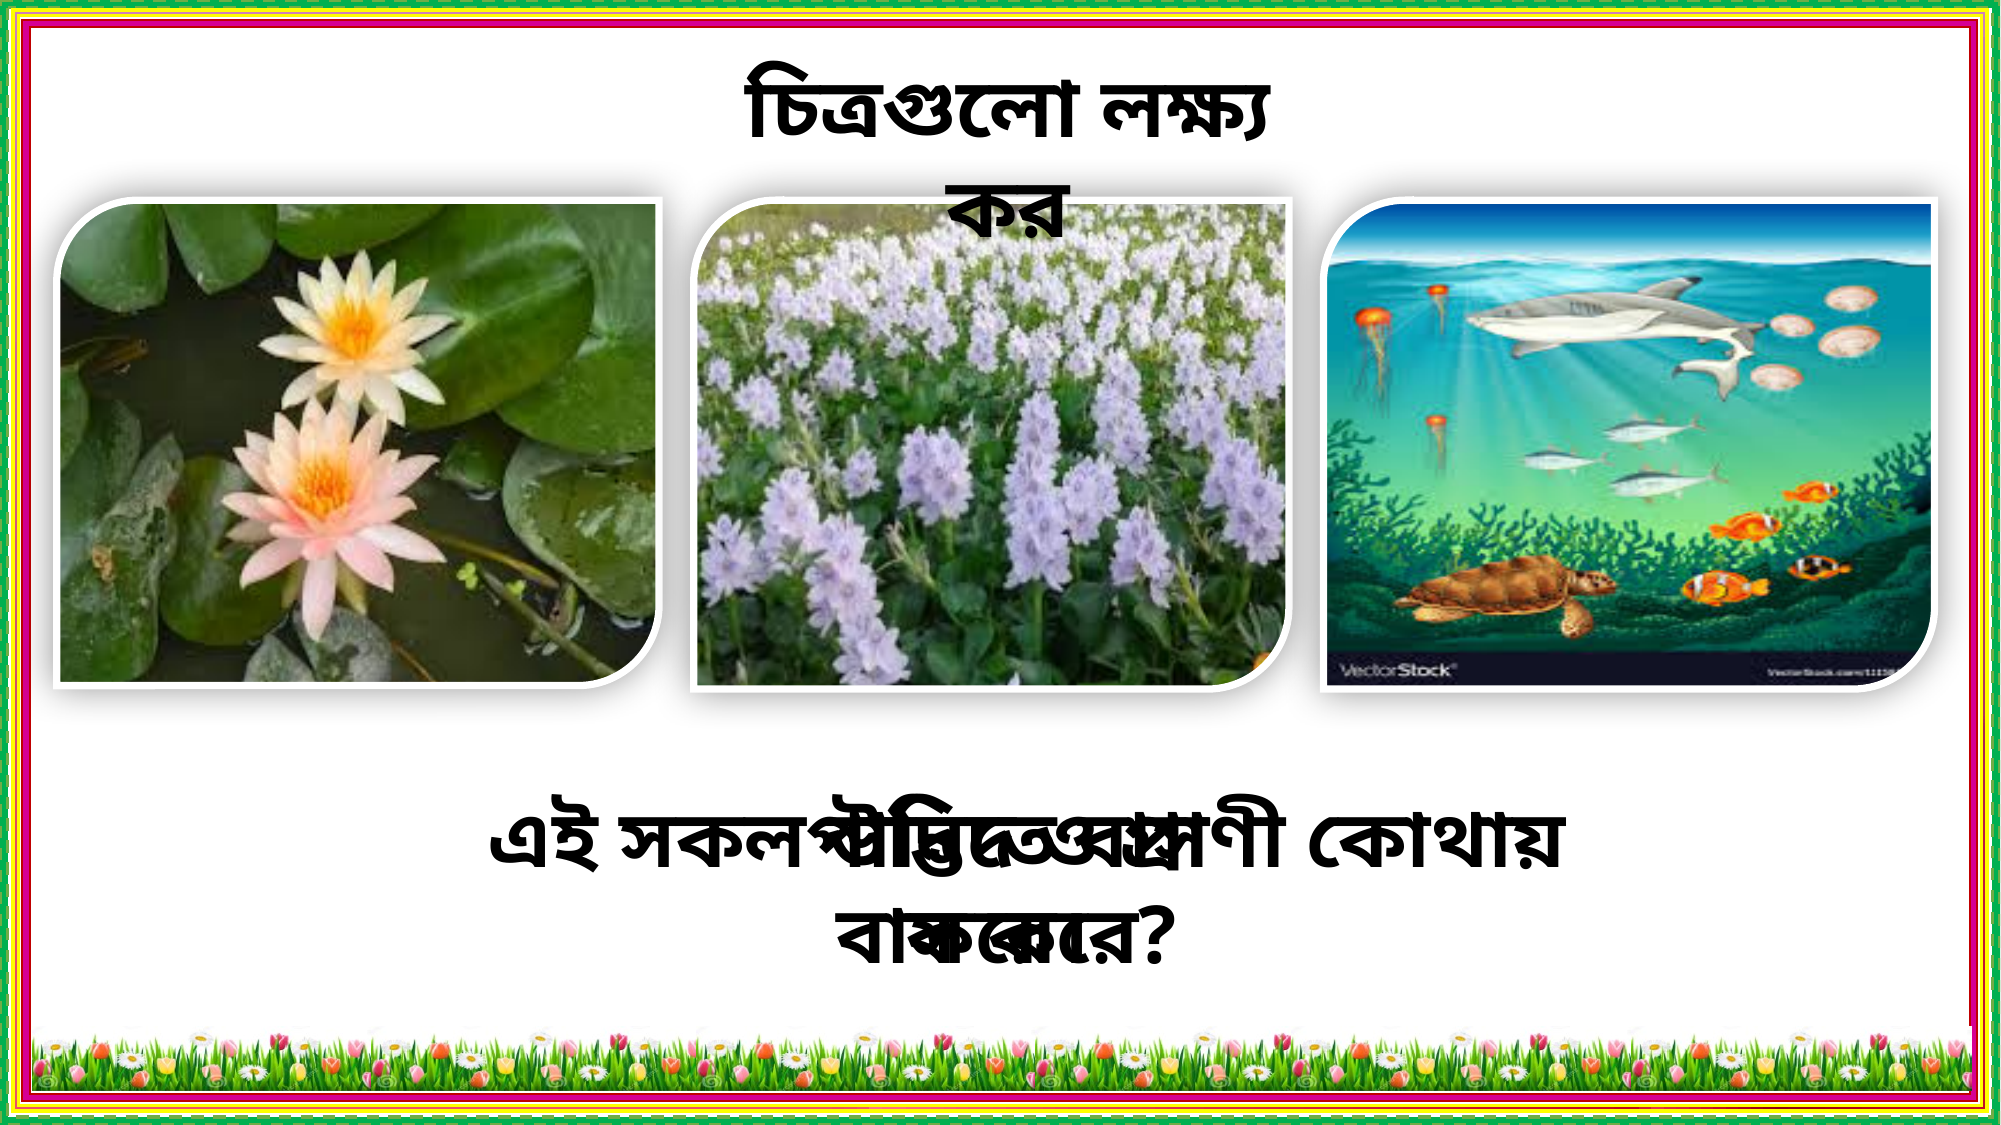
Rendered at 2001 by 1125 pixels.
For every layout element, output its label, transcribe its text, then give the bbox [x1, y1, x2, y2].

picture [56, 200, 660, 686]
picture [1323, 200, 1935, 690]
picture [693, 200, 1289, 690]
text_box চিত্রগুলো লক্ষ্য কর [693, 47, 1323, 262]
text_box এই সকল উদ্ভিদ ও প্রাণী কোথায় বাস করে? [398, 780, 1636, 988]
picture [32, 1026, 1972, 1091]
